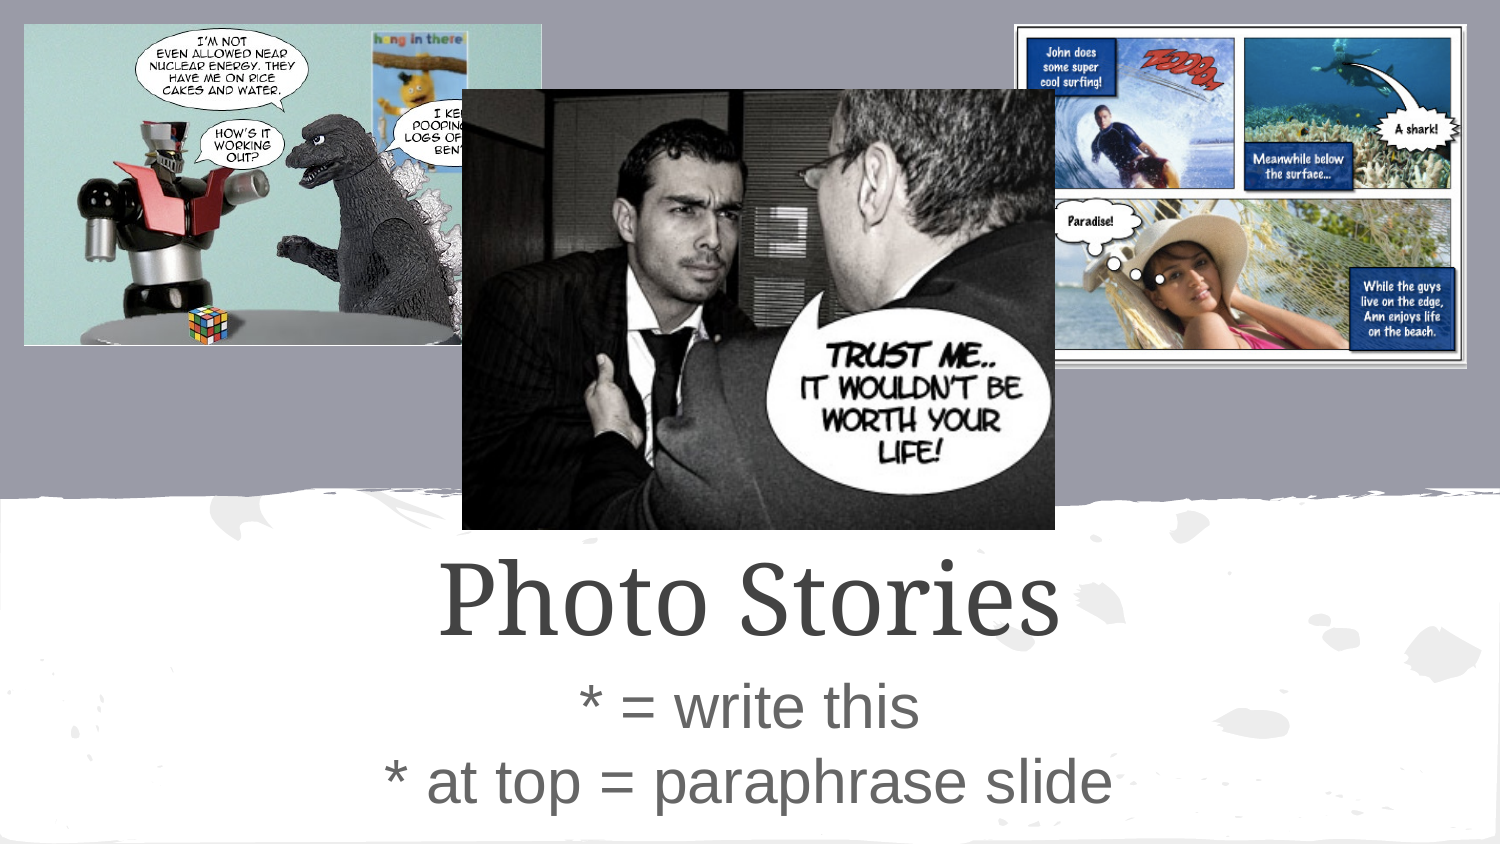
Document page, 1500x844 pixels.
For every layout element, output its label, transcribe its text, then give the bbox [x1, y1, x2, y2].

subtitle * = write this * at top = paraphrase slide [112, 651, 1388, 761]
picture [24, 24, 1467, 531]
title Photo Stories [112, 467, 1388, 651]
